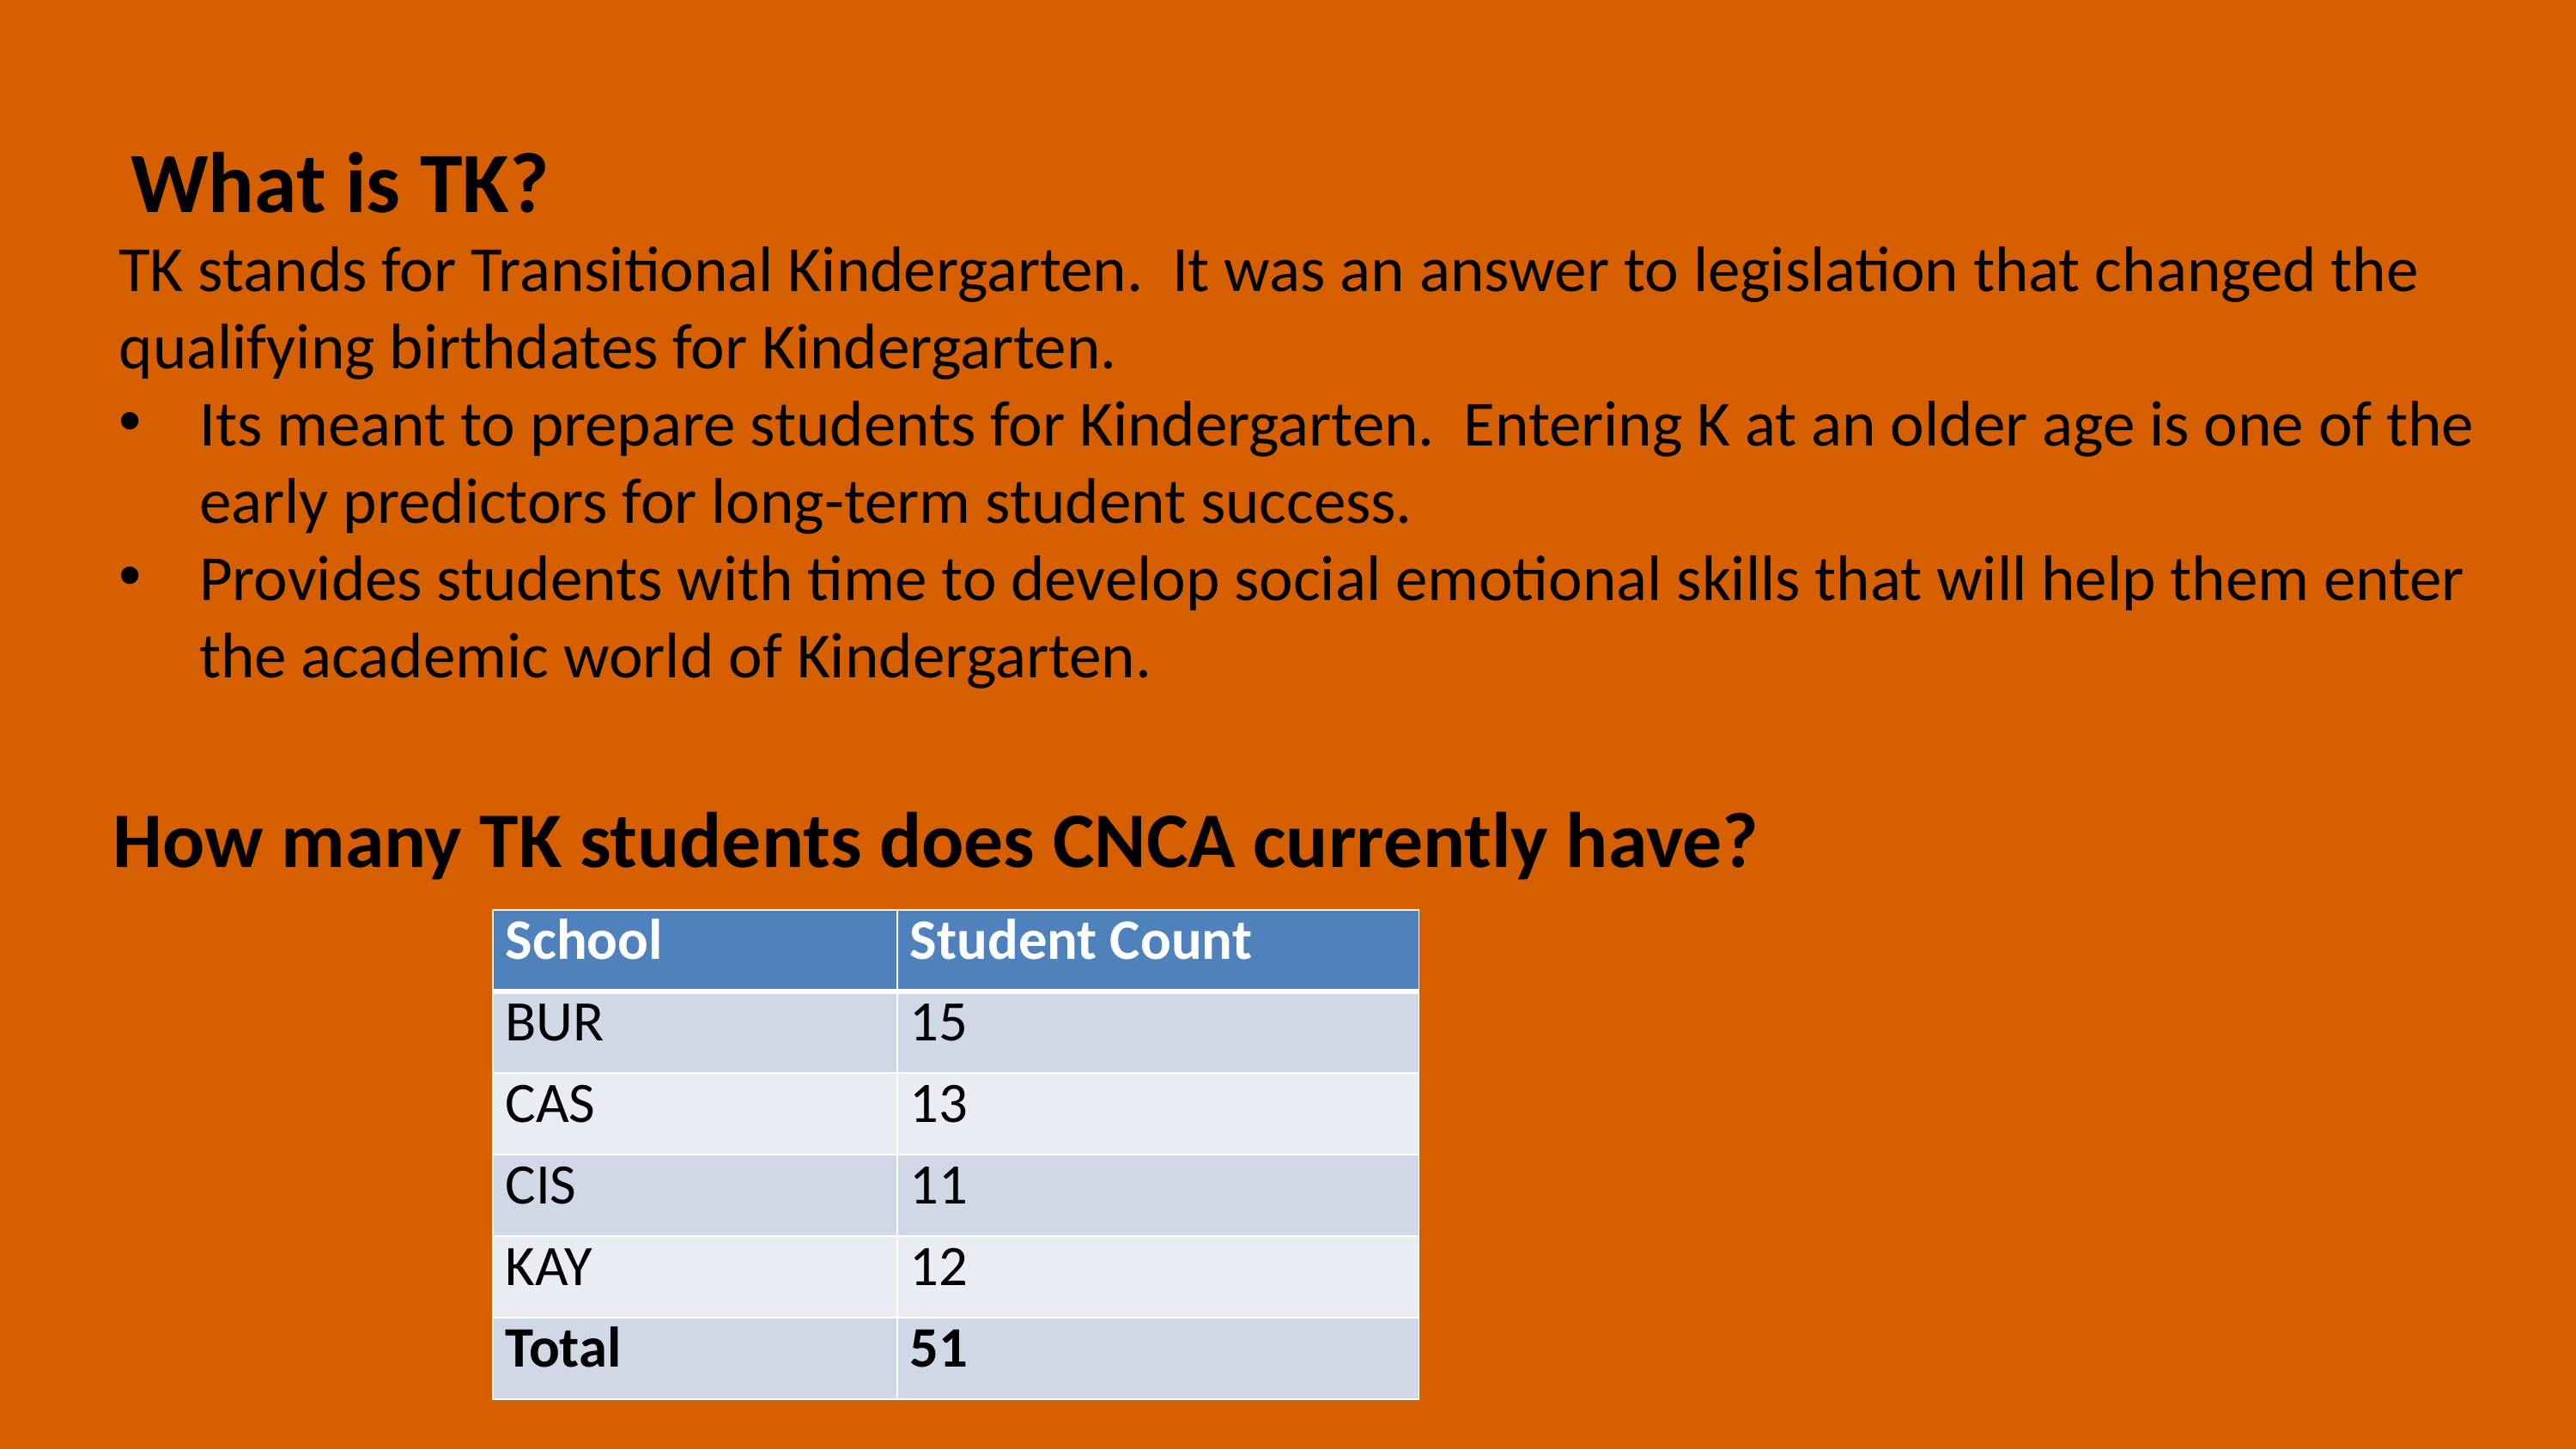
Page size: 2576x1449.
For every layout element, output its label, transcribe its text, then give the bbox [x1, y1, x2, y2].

table_cell 11 [898, 1155, 1419, 1235]
table_cell KAY [494, 1237, 896, 1317]
table_cell 15 [898, 994, 1419, 1072]
table_cell CIS [494, 1155, 896, 1235]
table_cell 13 [898, 1074, 1419, 1154]
table_cell 51 [898, 1319, 1419, 1398]
text_box How many TK students does CNCA currently have? [100, 782, 1774, 890]
text_box What is TK? [118, 120, 2493, 221]
table_header School [494, 911, 896, 989]
table_cell CAS [494, 1074, 896, 1154]
table_cell BUR [494, 994, 896, 1072]
table_cell 12 [898, 1237, 1419, 1317]
table_header Student Count [898, 911, 1419, 989]
table_cell Total [494, 1319, 896, 1398]
text_box TK stands for Transitional Kindergarten. It was an answer to legislation that changed the qualifying birthdates for Kindergarten. Its meant to prepare students for Kindergarten. Entering K at an older age is one of the early predictors for long-term student success. Provides students with time to develop social emotional skills that will help them enter the academic world of Kindergarten. [106, 221, 2505, 852]
